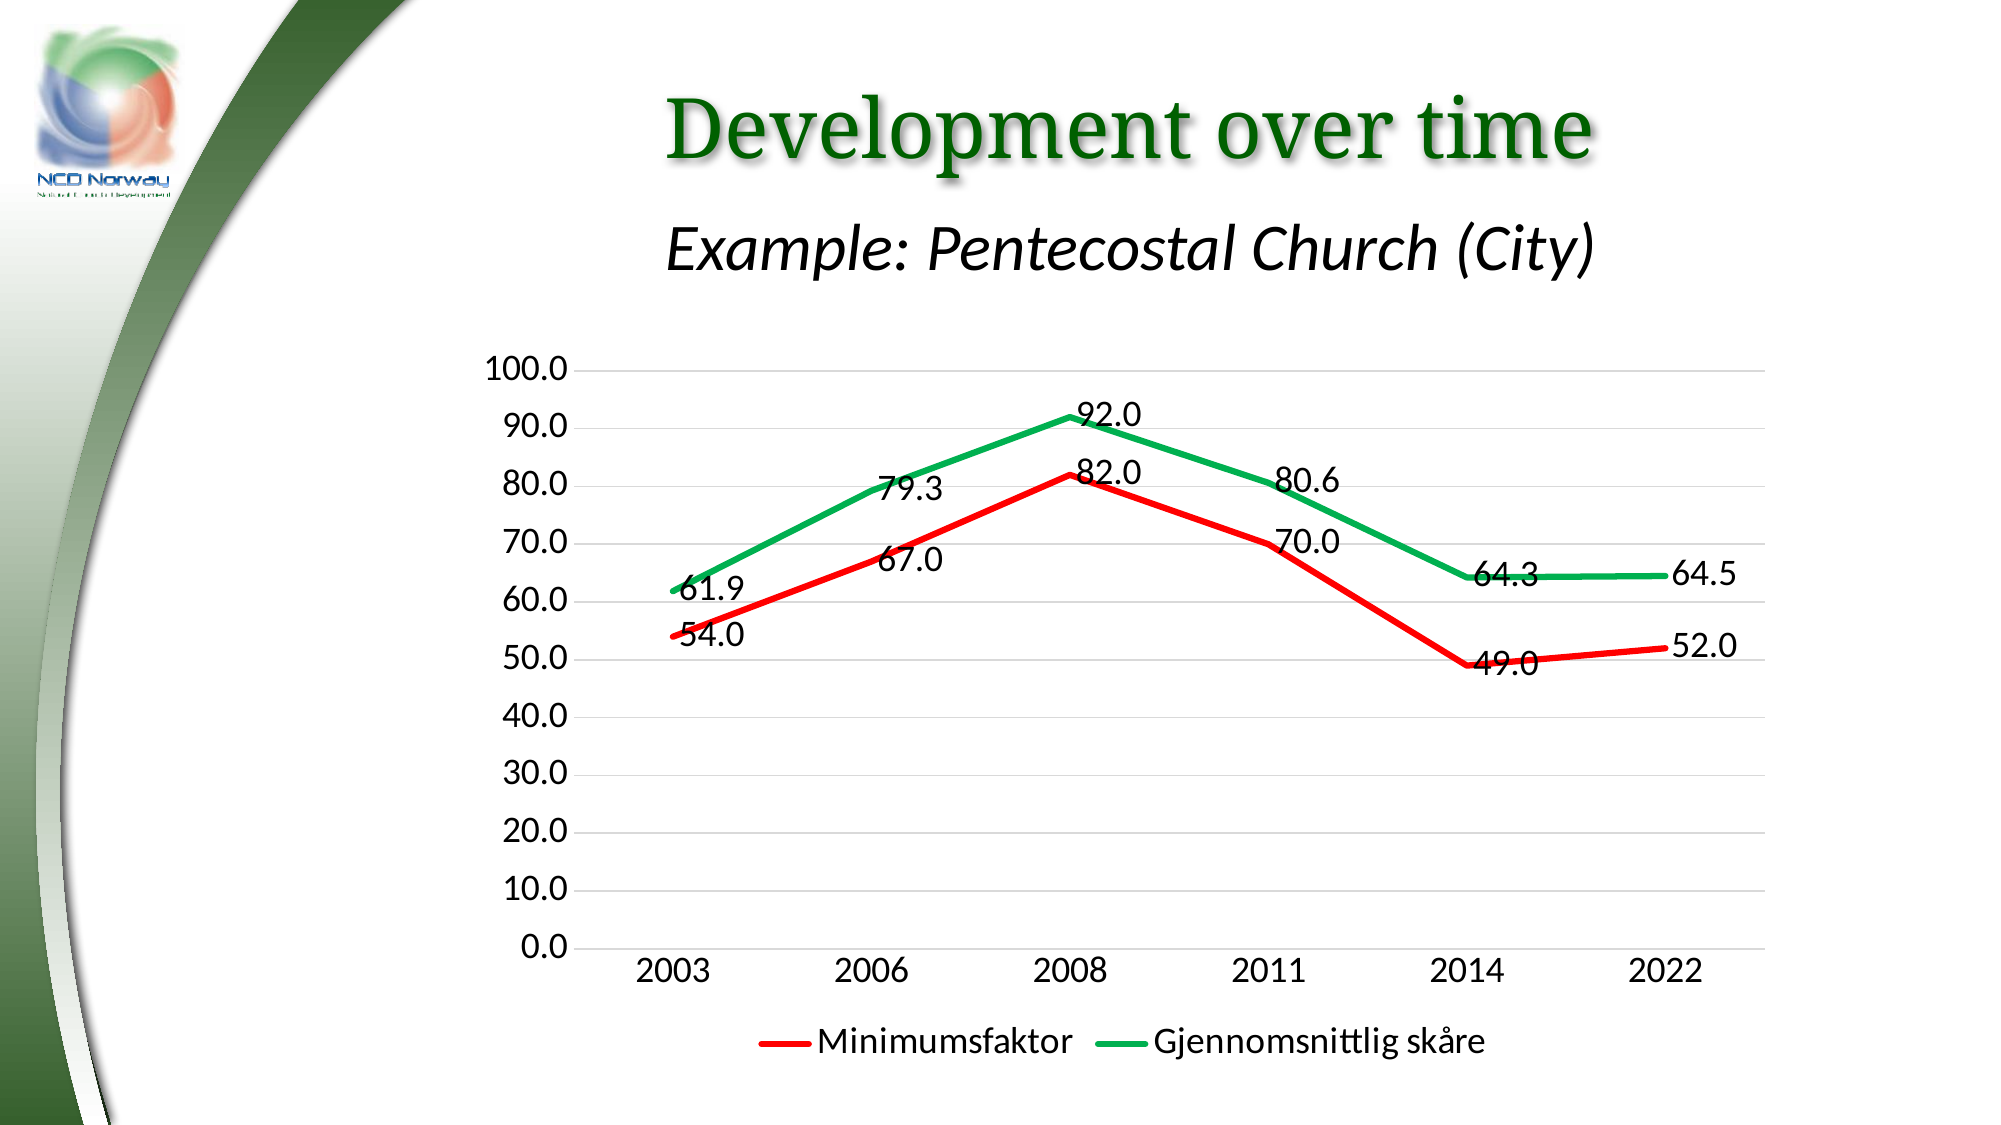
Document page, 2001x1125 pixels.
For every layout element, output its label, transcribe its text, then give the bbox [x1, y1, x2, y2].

text_box Example: Pentecostal Church (City) [353, 196, 1910, 291]
picture [33, 24, 185, 201]
chart [456, 337, 1792, 1071]
text_box Development over time [326, 0, 1934, 279]
